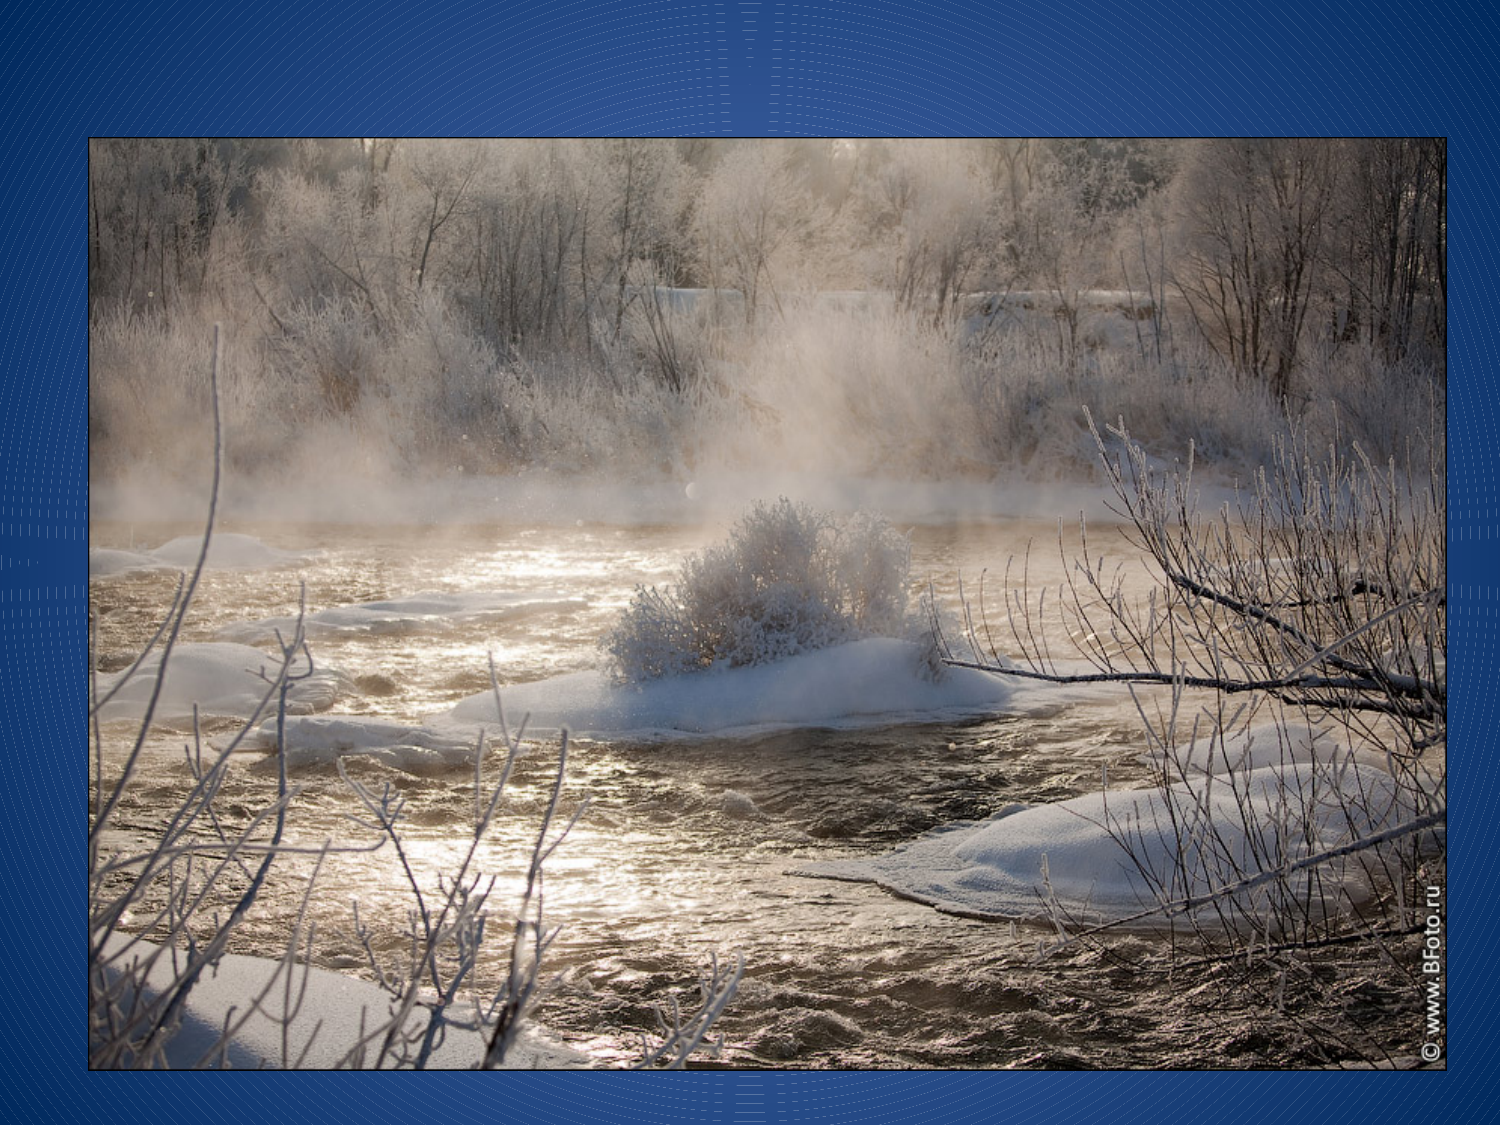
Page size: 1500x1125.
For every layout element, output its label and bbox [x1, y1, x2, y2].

picture [88, 137, 1448, 1071]
